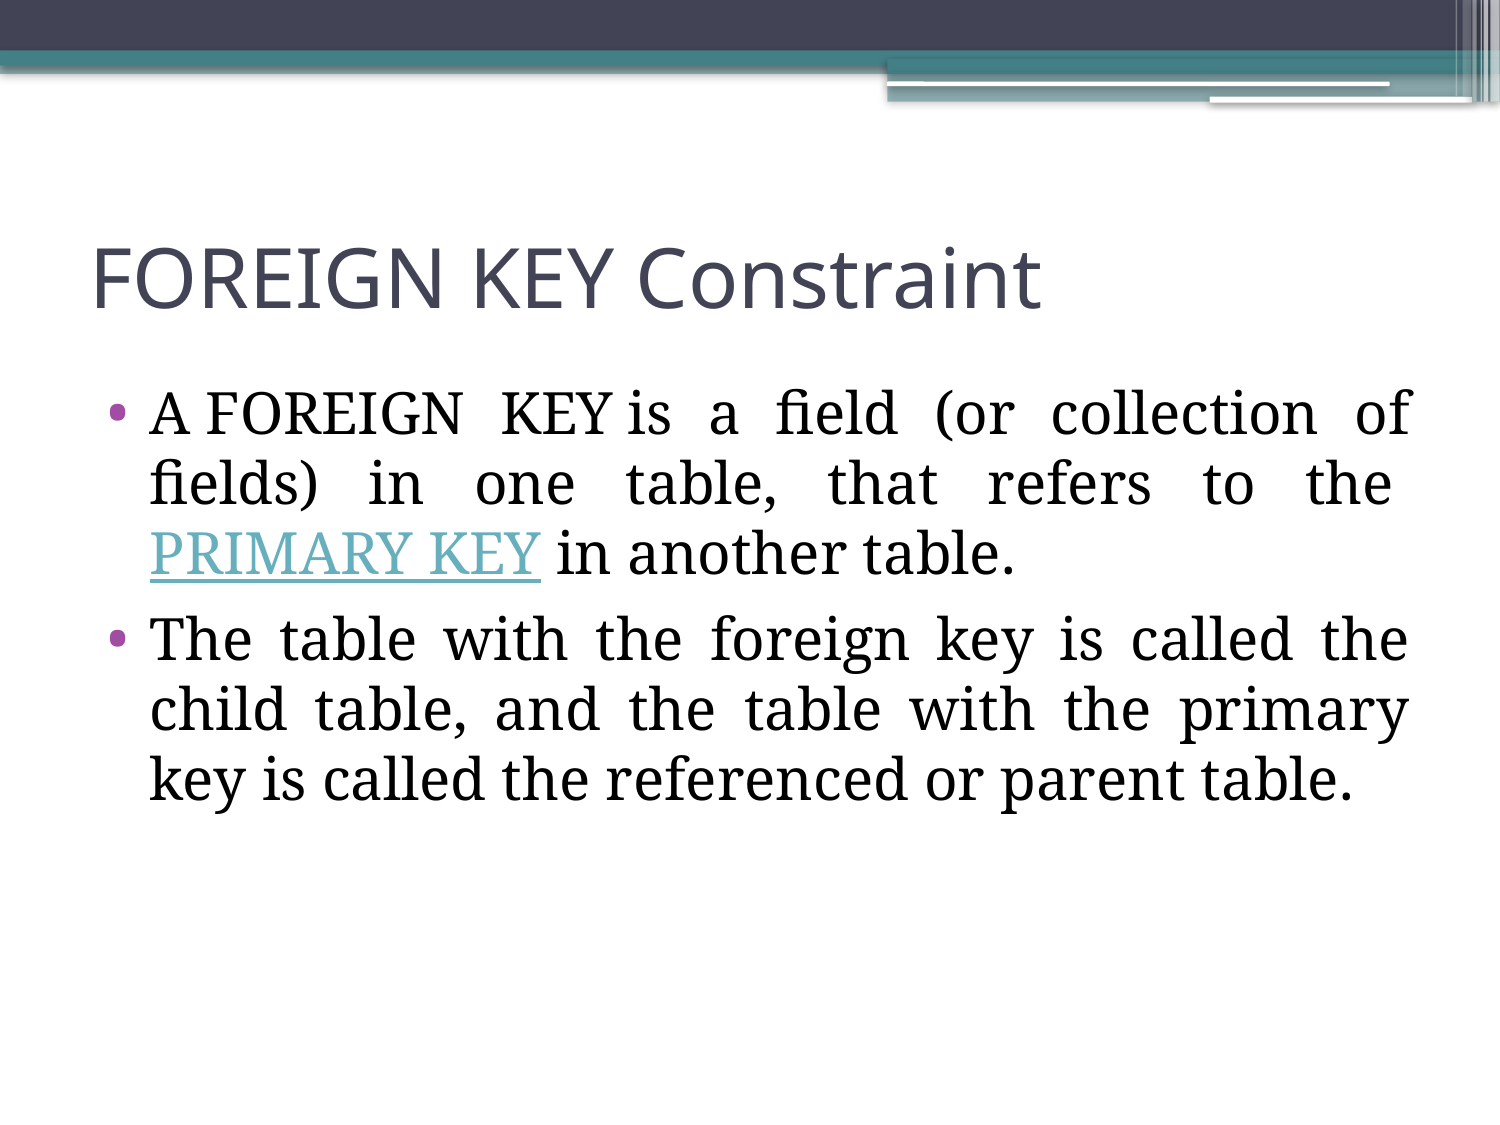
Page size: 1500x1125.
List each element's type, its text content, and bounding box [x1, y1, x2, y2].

title FOREIGN KEY Constraint [75, 187, 1425, 363]
list A FOREIGN KEY is a field (or collection of fields) in one table, that refers to the PRIMARY KEY in another table. The table with the foreign key is called the child table, and the table with the primary key is called the referenced or parent table. [75, 368, 1425, 1079]
